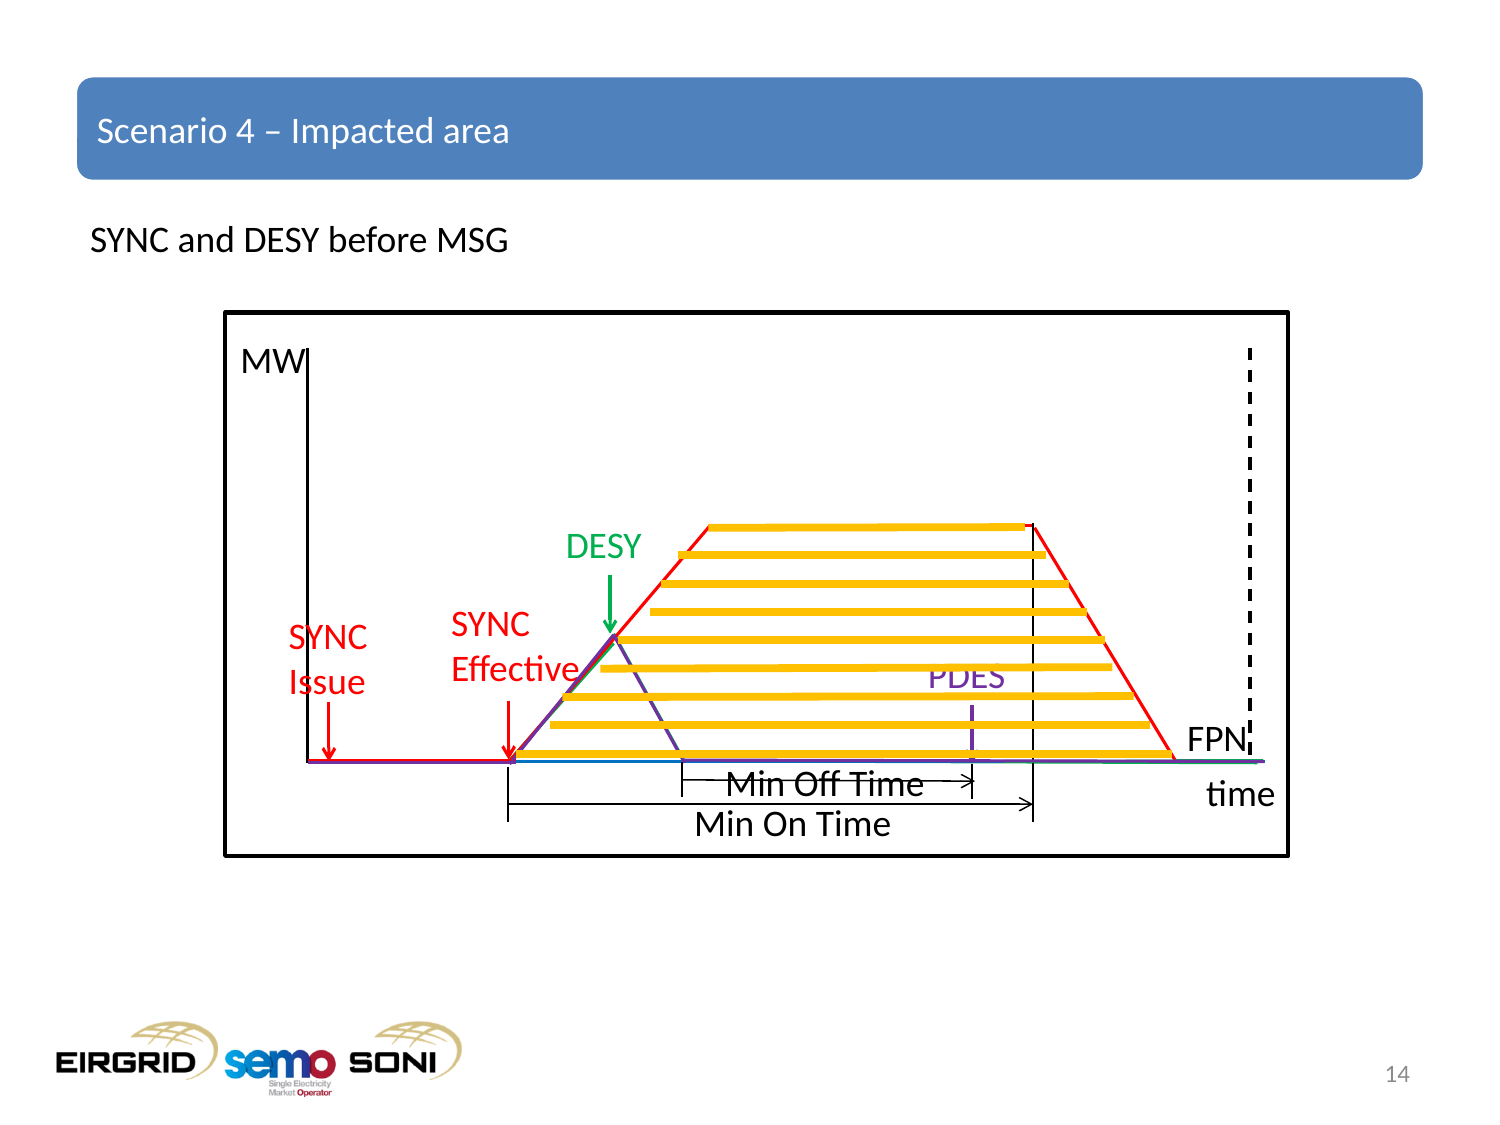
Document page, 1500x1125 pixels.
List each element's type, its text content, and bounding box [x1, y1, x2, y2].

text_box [515, 526, 1172, 754]
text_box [74, 75, 1426, 183]
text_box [509, 524, 711, 632]
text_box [224, 312, 1292, 857]
list SYNC and DESY before MSG [75, 207, 1425, 950]
slide_number 14 [1074, 1042, 1425, 1103]
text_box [509, 634, 614, 765]
picture [37, 1015, 485, 1100]
